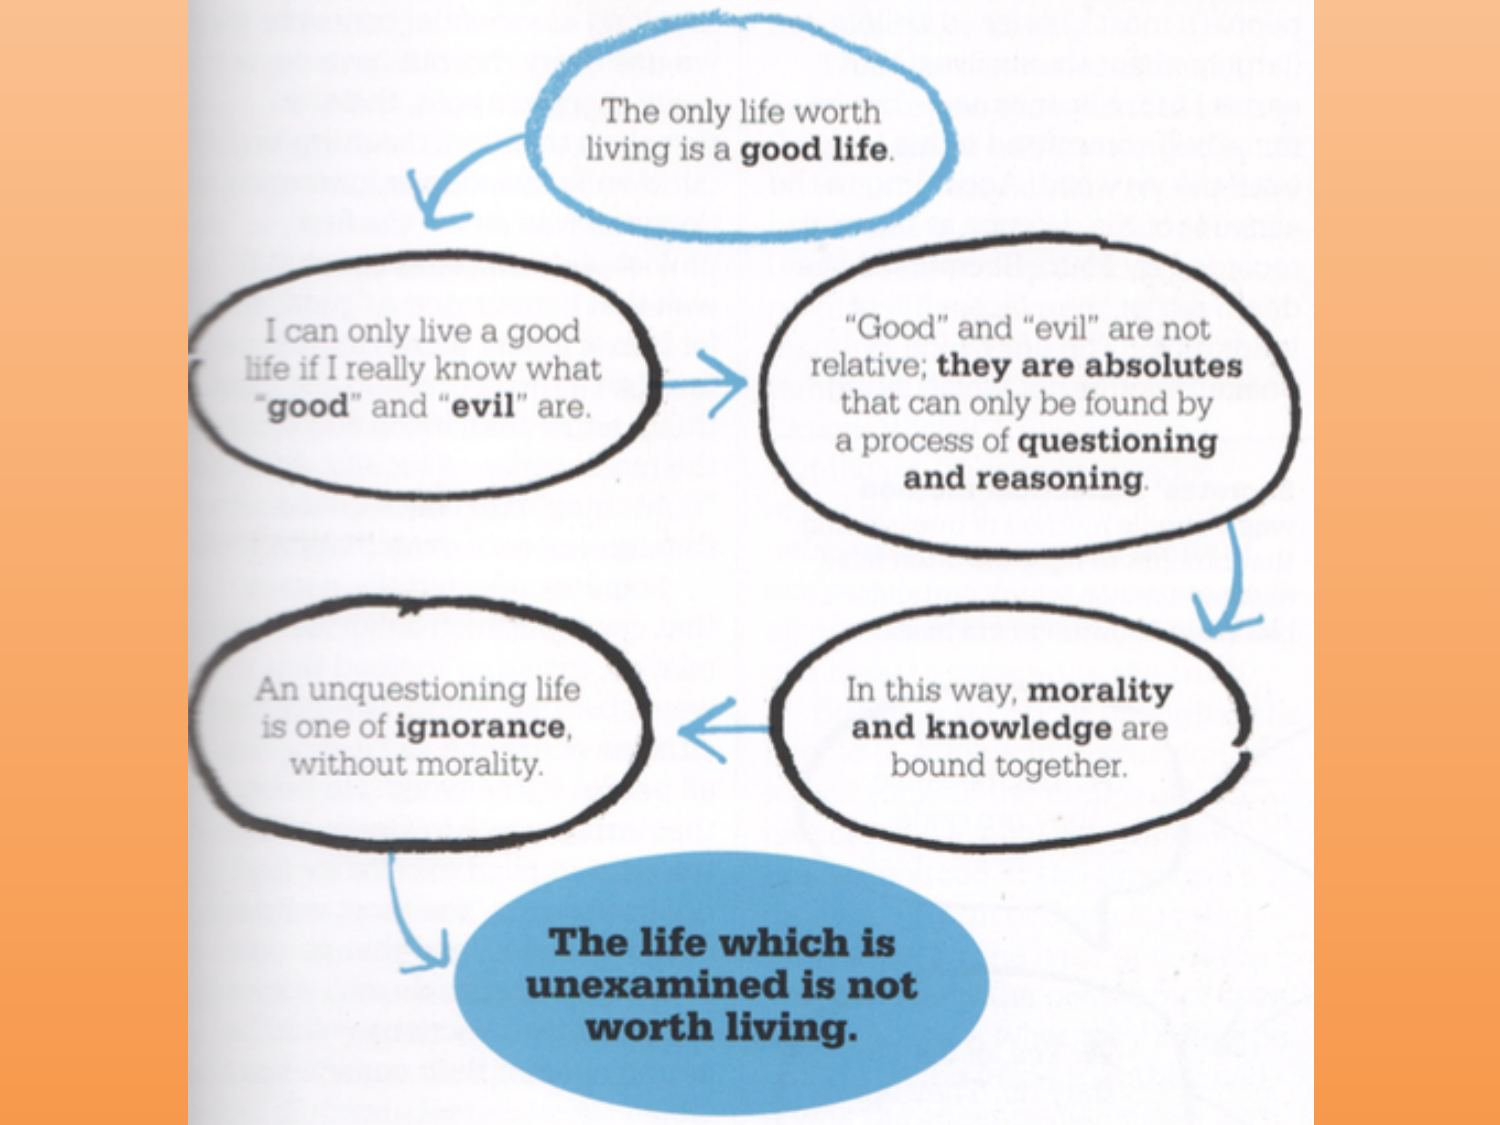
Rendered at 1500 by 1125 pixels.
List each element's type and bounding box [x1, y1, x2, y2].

picture [187, 0, 1314, 1125]
